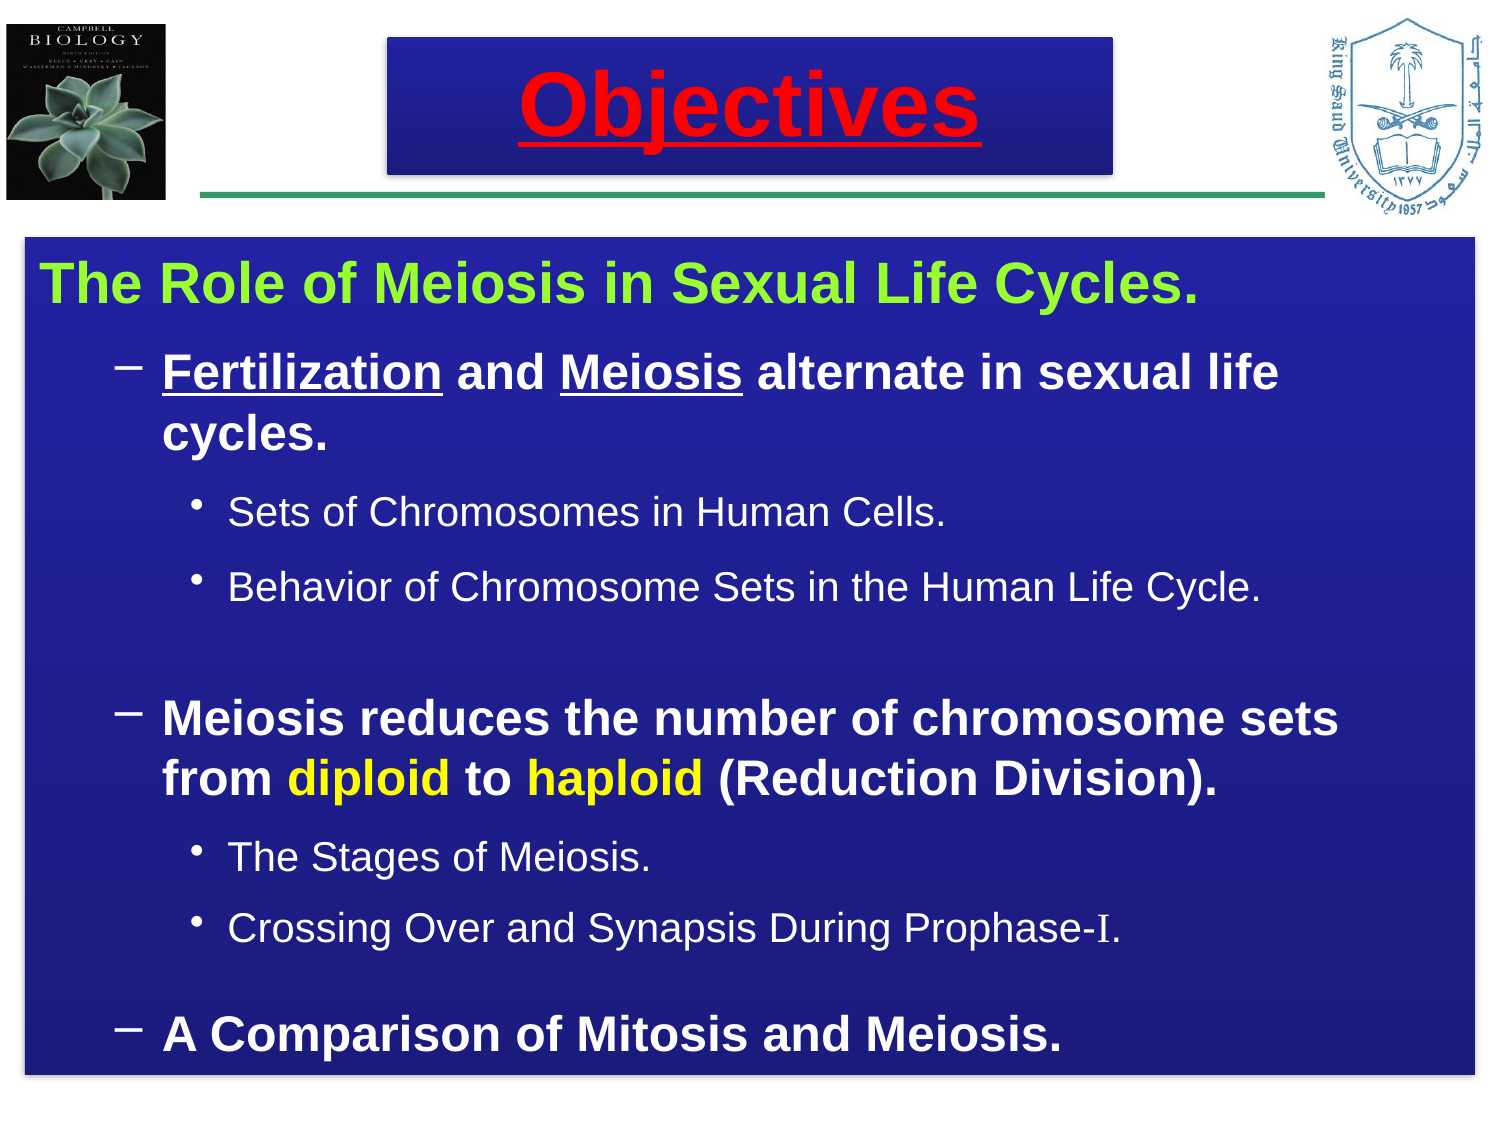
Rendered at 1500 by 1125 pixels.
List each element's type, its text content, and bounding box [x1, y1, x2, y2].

list The Role of Meiosis in Sexual Life Cycles. Fertilization and Meiosis alternate in sexual life cycles. Sets of Chromosomes in Human Cells. Behavior of Chromosome Sets in the Human Life Cycle. Meiosis reduces the number of chromosome sets from diploid to haploid (Reduction Division). The Stages of Meiosis. Crossing Over and Synapsis During Prophase-I. A Comparison of Mitosis and Meiosis. [24, 237, 1475, 1075]
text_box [5, 12, 1488, 221]
